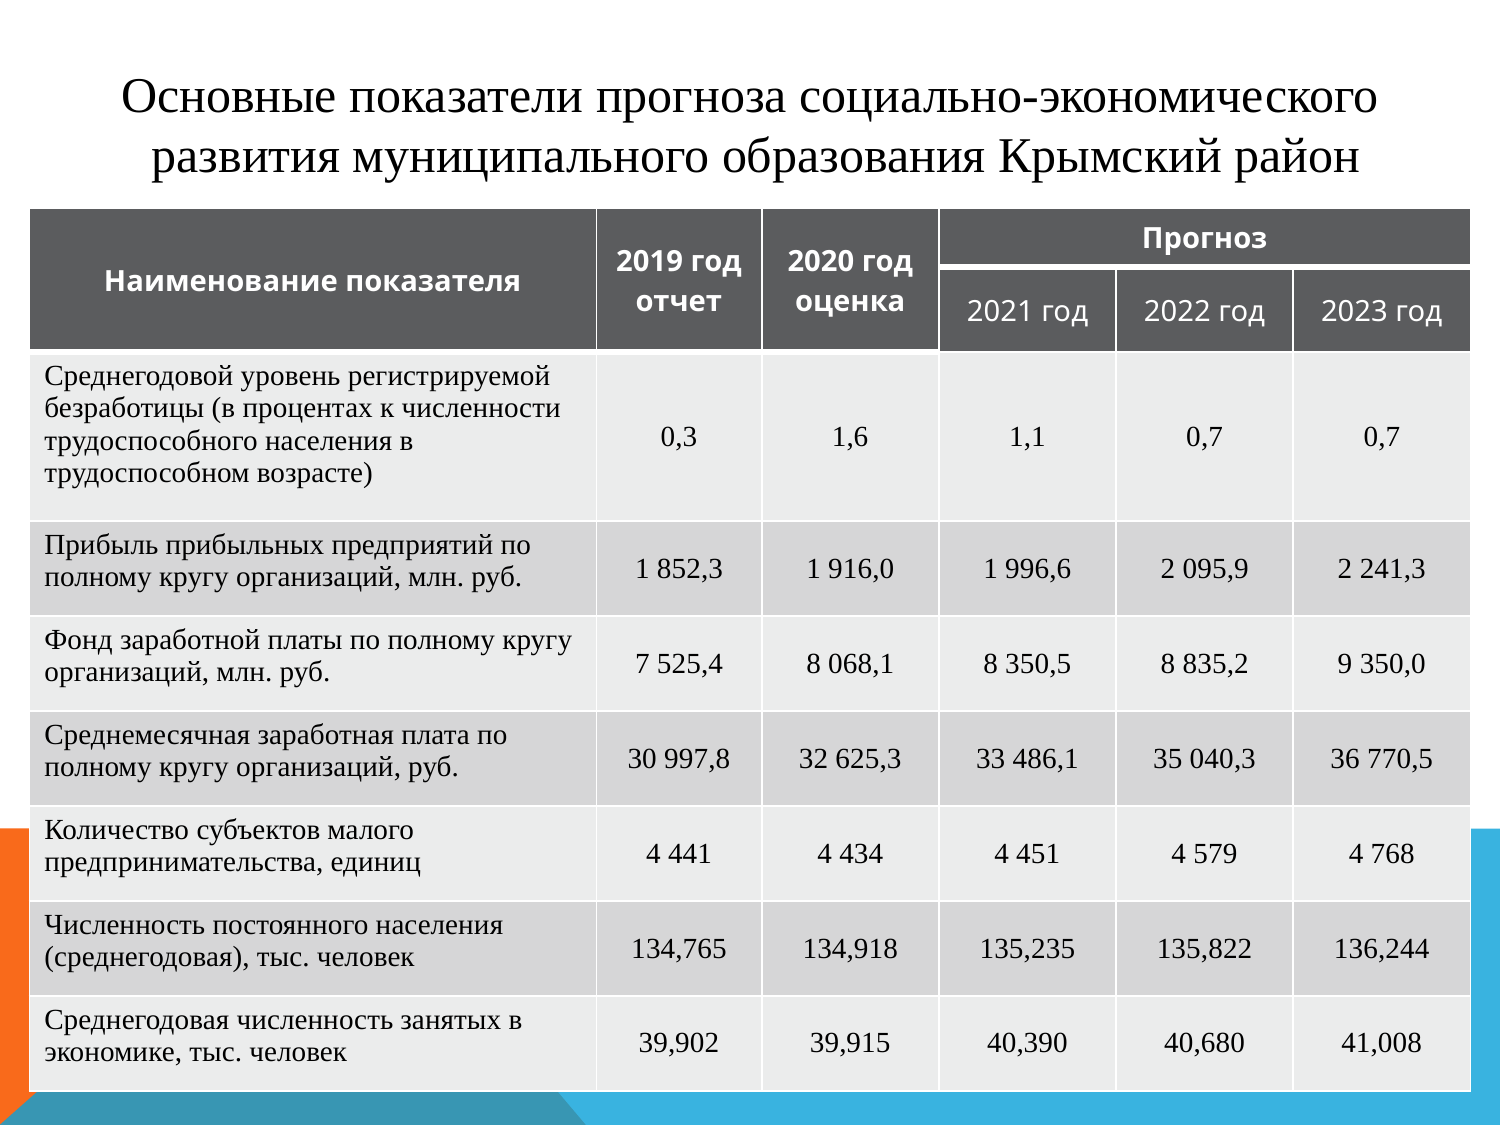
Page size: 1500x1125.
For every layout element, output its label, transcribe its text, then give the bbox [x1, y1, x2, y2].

table_cell Численность постоянного населения (среднегодовая), тыс. человек [30, 902, 596, 995]
table_cell 134,918 [763, 902, 938, 995]
table_cell 32 625,3 [763, 712, 938, 805]
table_cell Среднегодовой уровень регистрируемой безработицы (в процентах к численности трудоспособного населения в трудоспособном возрасте) [30, 355, 596, 520]
table_cell 40,680 [1117, 997, 1292, 1090]
table_cell Среднегодовая численность занятых в экономике, тыс. человек [30, 997, 596, 1090]
table_cell 8 068,1 [763, 617, 938, 710]
table_cell 30 997,8 [597, 712, 761, 805]
table_cell 39,915 [763, 997, 938, 1090]
table_cell 36 770,5 [1294, 712, 1470, 805]
table_cell Прибыль прибыльных предприятий по полному кругу организаций, млн. руб. [30, 522, 596, 615]
table_cell Среднемесячная заработная плата по полному кругу организаций, руб. [30, 712, 596, 805]
table_cell 1,1 [940, 353, 1115, 520]
table_cell 4 451 [940, 807, 1115, 900]
table_header Наименование показателя [30, 209, 596, 349]
table_cell 40,390 [940, 997, 1115, 1090]
table_cell Количество субъектов малого предпринимательства, единиц [30, 807, 596, 900]
table_cell 135,822 [1117, 902, 1292, 995]
table_header 2019 год отчет [597, 209, 761, 349]
table_cell 134,765 [597, 902, 761, 995]
table_cell 2 241,3 [1294, 522, 1470, 615]
table_cell 1 852,3 [597, 522, 761, 615]
table_cell 1,6 [763, 355, 938, 520]
table_cell 136,244 [1294, 902, 1470, 995]
table_cell 8 835,2 [1117, 617, 1292, 710]
table_header 2020 год оценка [763, 209, 938, 349]
table_cell 35 040,3 [1117, 712, 1292, 805]
text_box Основные показатели прогноза социально-экономического развития муниципального образования Крымский район [17, 54, 1495, 190]
table_cell 135,235 [940, 902, 1115, 995]
table_cell Фонд заработной платы по полному кругу организаций, млн. руб. [30, 617, 596, 710]
table_cell 1 916,0 [763, 522, 938, 615]
table_cell 4 768 [1294, 807, 1470, 900]
table_cell 2 095,9 [1117, 522, 1292, 615]
table_cell 2022 год [1117, 270, 1292, 351]
table_header Прогноз [940, 209, 1470, 264]
table_cell 1 996,6 [940, 522, 1115, 615]
table_cell 4 579 [1117, 807, 1292, 900]
table_cell 4 441 [597, 807, 761, 900]
table_cell 33 486,1 [940, 712, 1115, 805]
table_cell 8 350,5 [940, 617, 1115, 710]
table_cell 41,008 [1294, 997, 1470, 1090]
table_cell 2023 год [1294, 270, 1470, 351]
table_cell 7 525,4 [597, 617, 761, 710]
table_cell 39,902 [597, 997, 761, 1090]
table_cell 4 434 [763, 807, 938, 900]
table_cell 0,7 [1294, 353, 1470, 520]
table_cell 2021 год [940, 270, 1115, 351]
table_cell 0,7 [1117, 353, 1292, 520]
table_cell 0,3 [597, 355, 761, 520]
table_cell 9 350,0 [1294, 617, 1470, 710]
